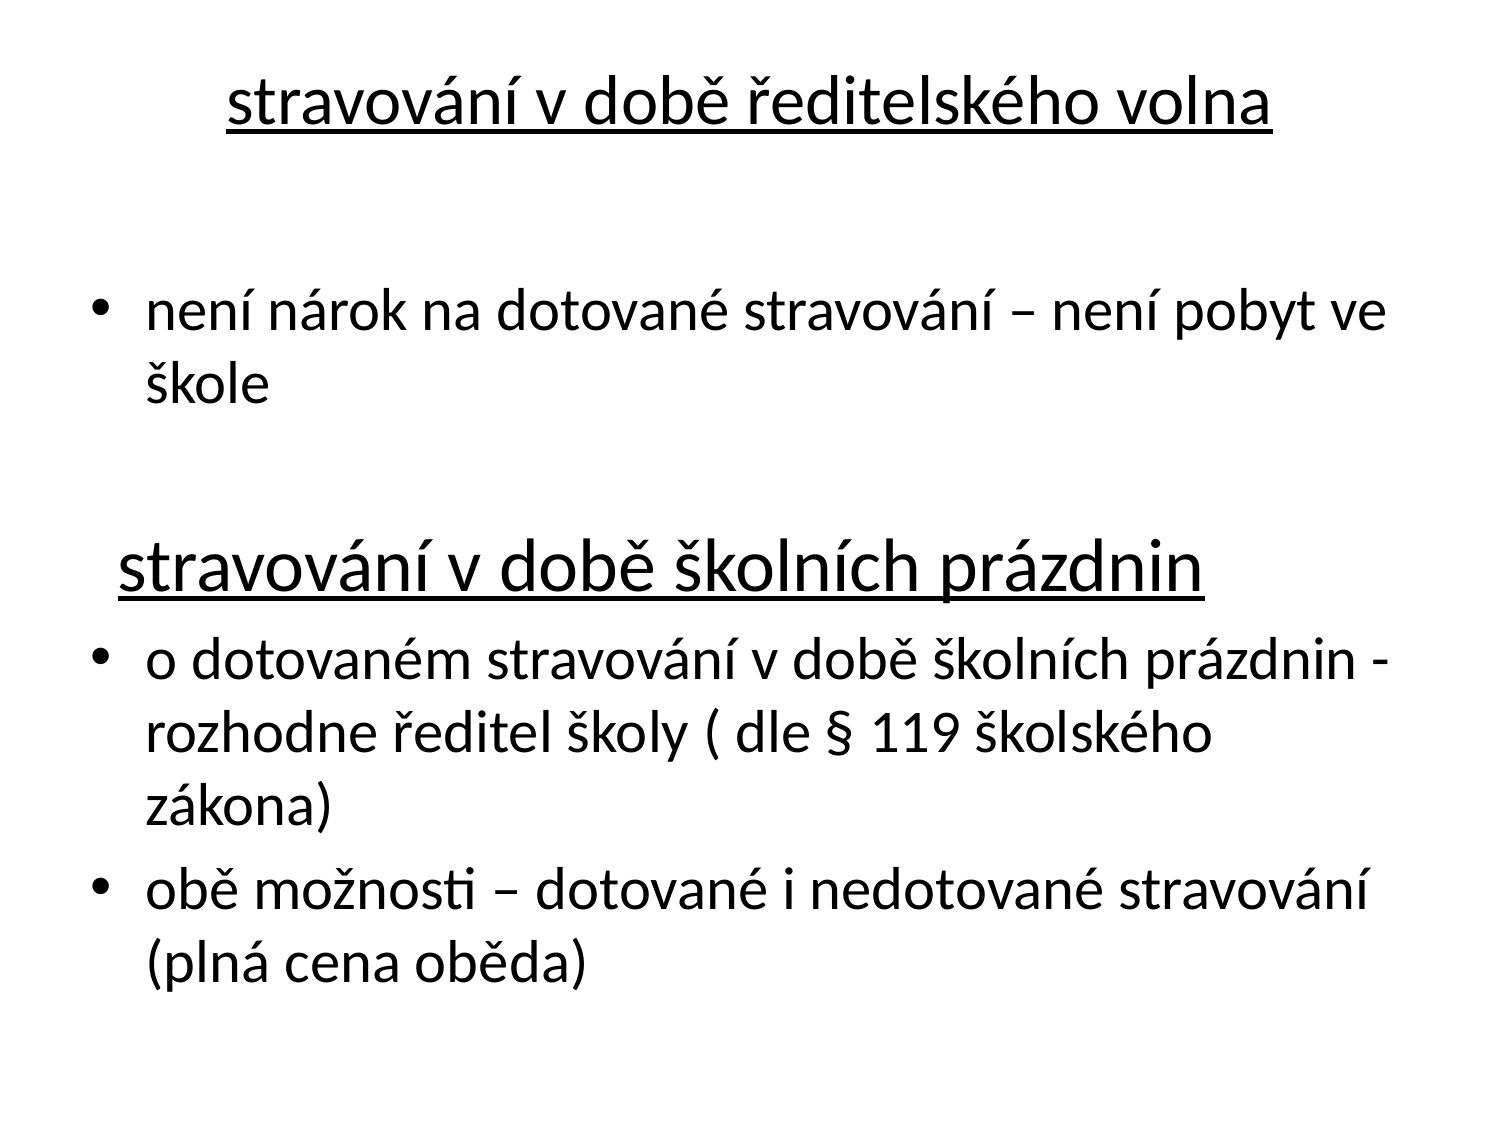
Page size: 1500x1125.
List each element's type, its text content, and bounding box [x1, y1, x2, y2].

list není nárok na dotované stravování – není pobyt ve škole stravování v době školních prázdnin o dotovaném stravování v době školních prázdnin - rozhodne ředitel školy ( dle § 119 školského zákona) obě možnosti – dotované i nedotované stravování (plná cena oběda) [75, 262, 1425, 1005]
title stravování v době ředitelského volna [75, 45, 1425, 233]
